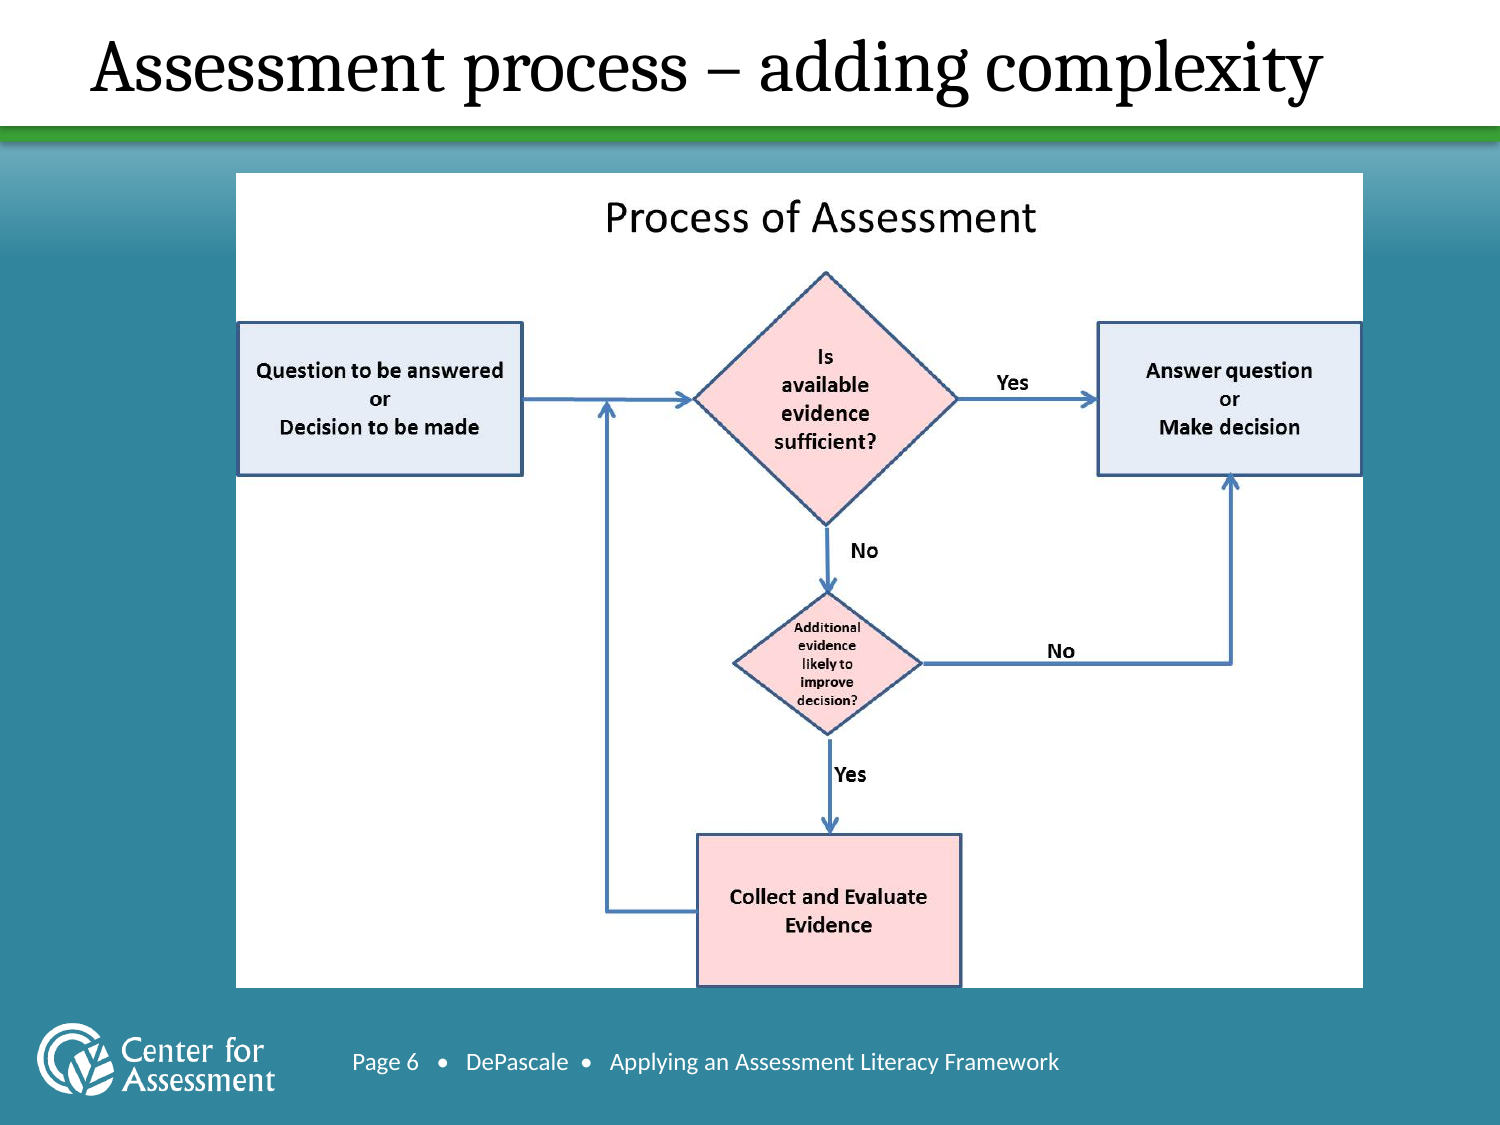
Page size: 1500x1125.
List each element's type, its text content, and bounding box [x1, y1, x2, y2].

title Assessment process – adding complexity [75, 21, 1413, 102]
picture [37, 999, 275, 1119]
slide_number Page 6 • DePascale • Applying an Assessment Literacy Framework [337, 1044, 1413, 1099]
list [236, 172, 1363, 988]
